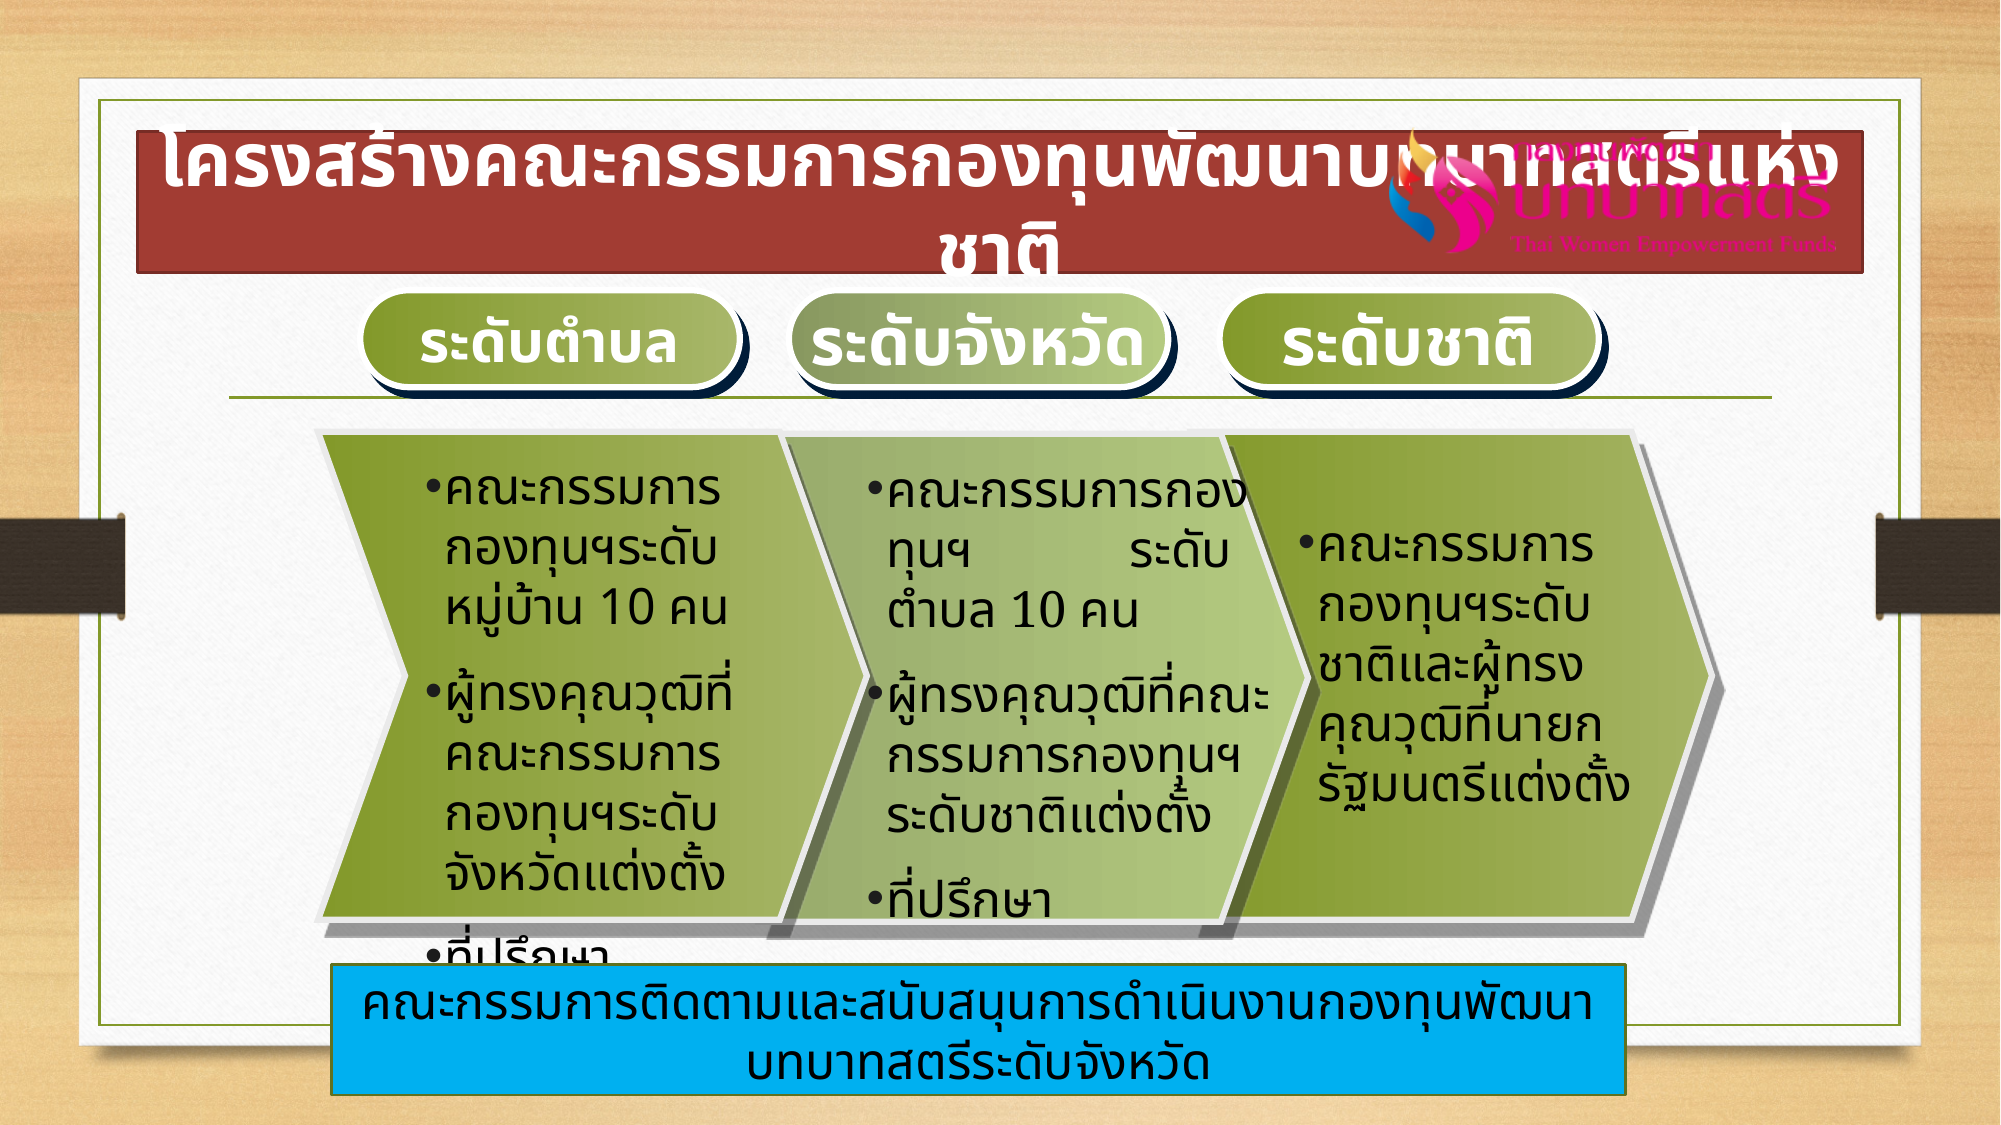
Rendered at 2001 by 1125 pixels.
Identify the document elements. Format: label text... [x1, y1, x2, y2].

text_box คณะกรรมการติดตามและสนับสนุนการดำเนินงานกองทุนพัฒนาบทบาทสตรีระดับจังหวัด [330, 963, 1627, 1096]
picture [0, 0, 2001, 1125]
title โครงสร้างคณะกรรมการกองทุนพัฒนาบทบาทสตรีแห่งชาติ [137, 93, 1863, 311]
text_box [317, 289, 1713, 922]
